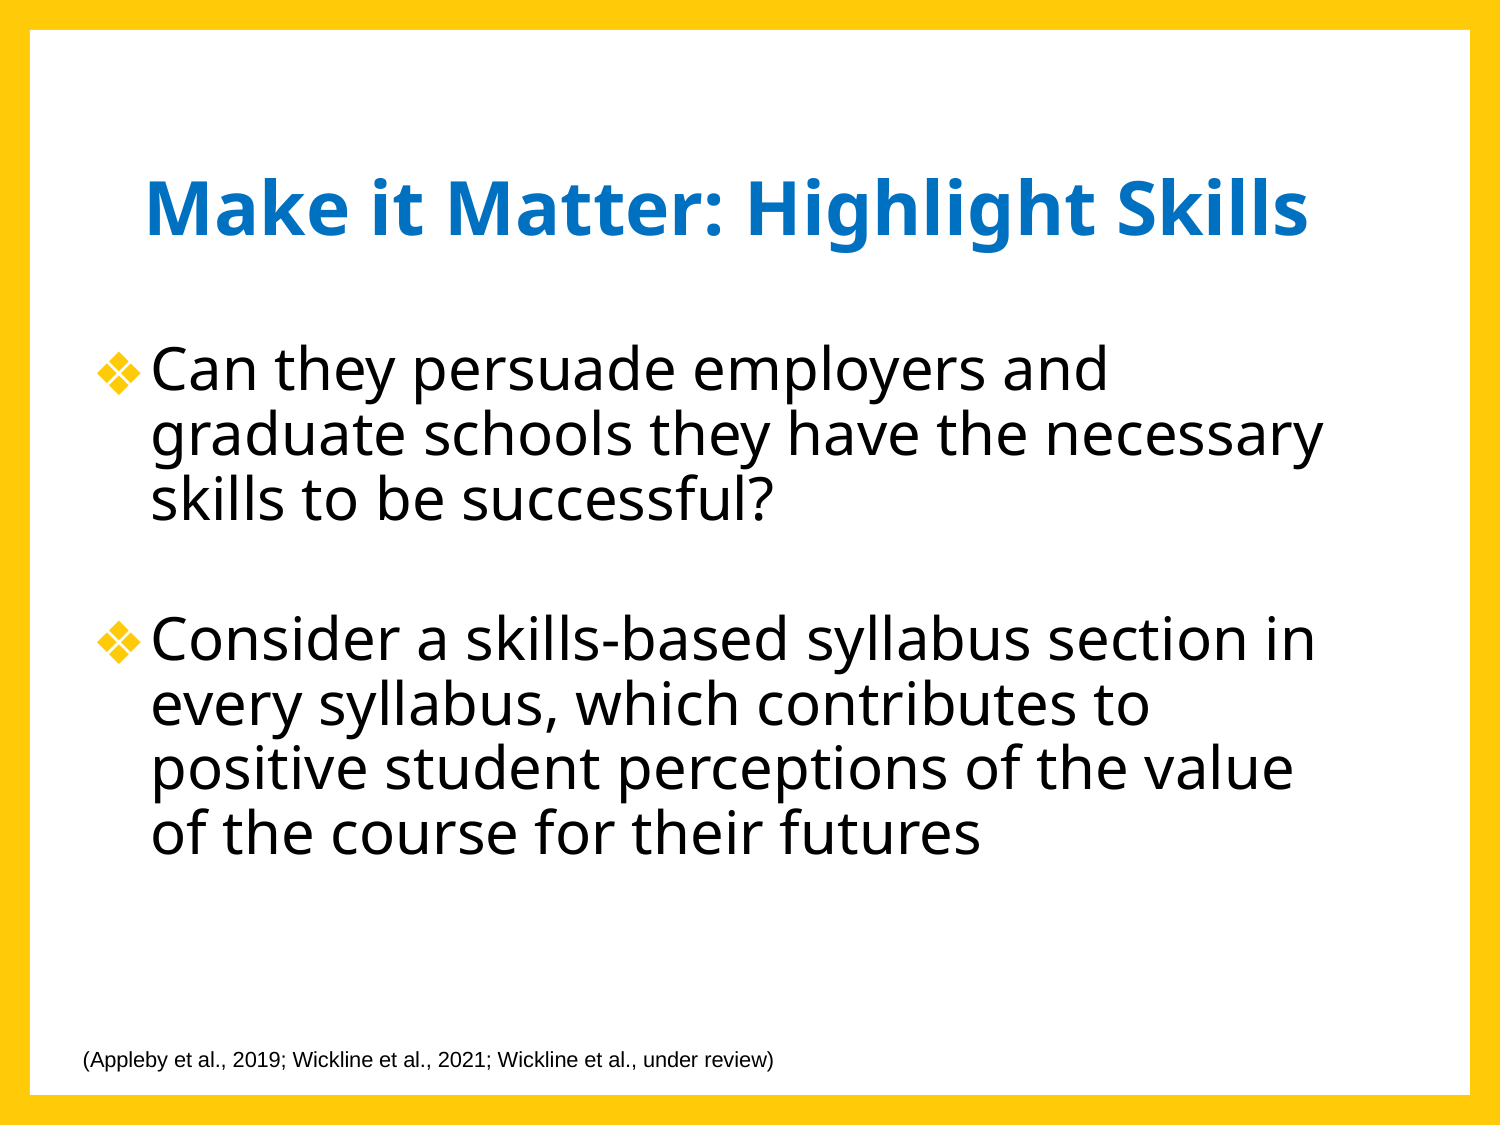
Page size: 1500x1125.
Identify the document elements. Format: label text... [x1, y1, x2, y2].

list Can they persuade employers and graduate schools they have the necessary skills to be successful? Consider a skills-based syllabus section in every syllabus, which contributes to positive student perceptions of the value of the course for their futures [75, 337, 1356, 1000]
text_box (Appleby et al., 2019; Wickline et al., 2021; Wickline et al., under review) [53, 1038, 791, 1079]
title Make it Matter: Highlight Skills [140, 99, 1356, 323]
